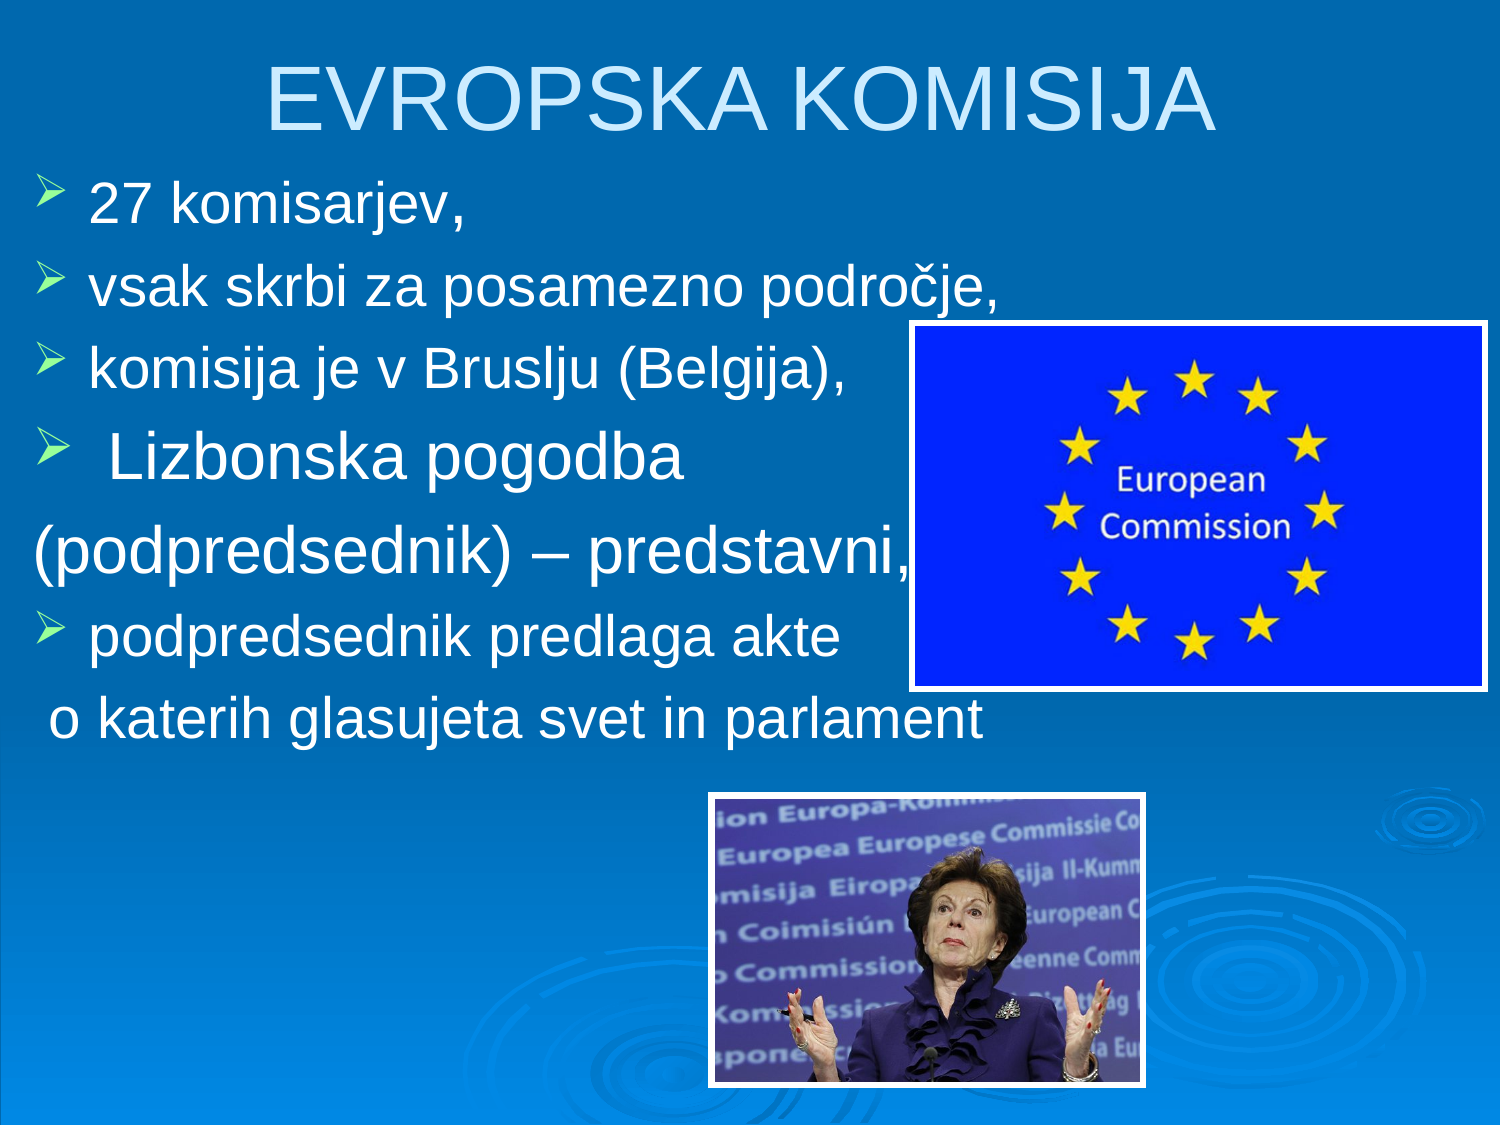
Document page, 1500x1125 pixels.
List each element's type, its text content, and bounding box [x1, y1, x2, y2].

list 27 komisarjev, vsak skrbi za posamezno področje, komisija je v Bruslju (Belgija), Lizbonska pogodba (podpredsednik) – predstavni, podpredsednik predlaga akte o katerih glasujeta svet in parlament [17, 148, 1500, 1125]
title EVROPSKA KOMISIJA [76, 0, 1427, 148]
picture [714, 798, 1140, 1082]
picture [915, 326, 1483, 686]
